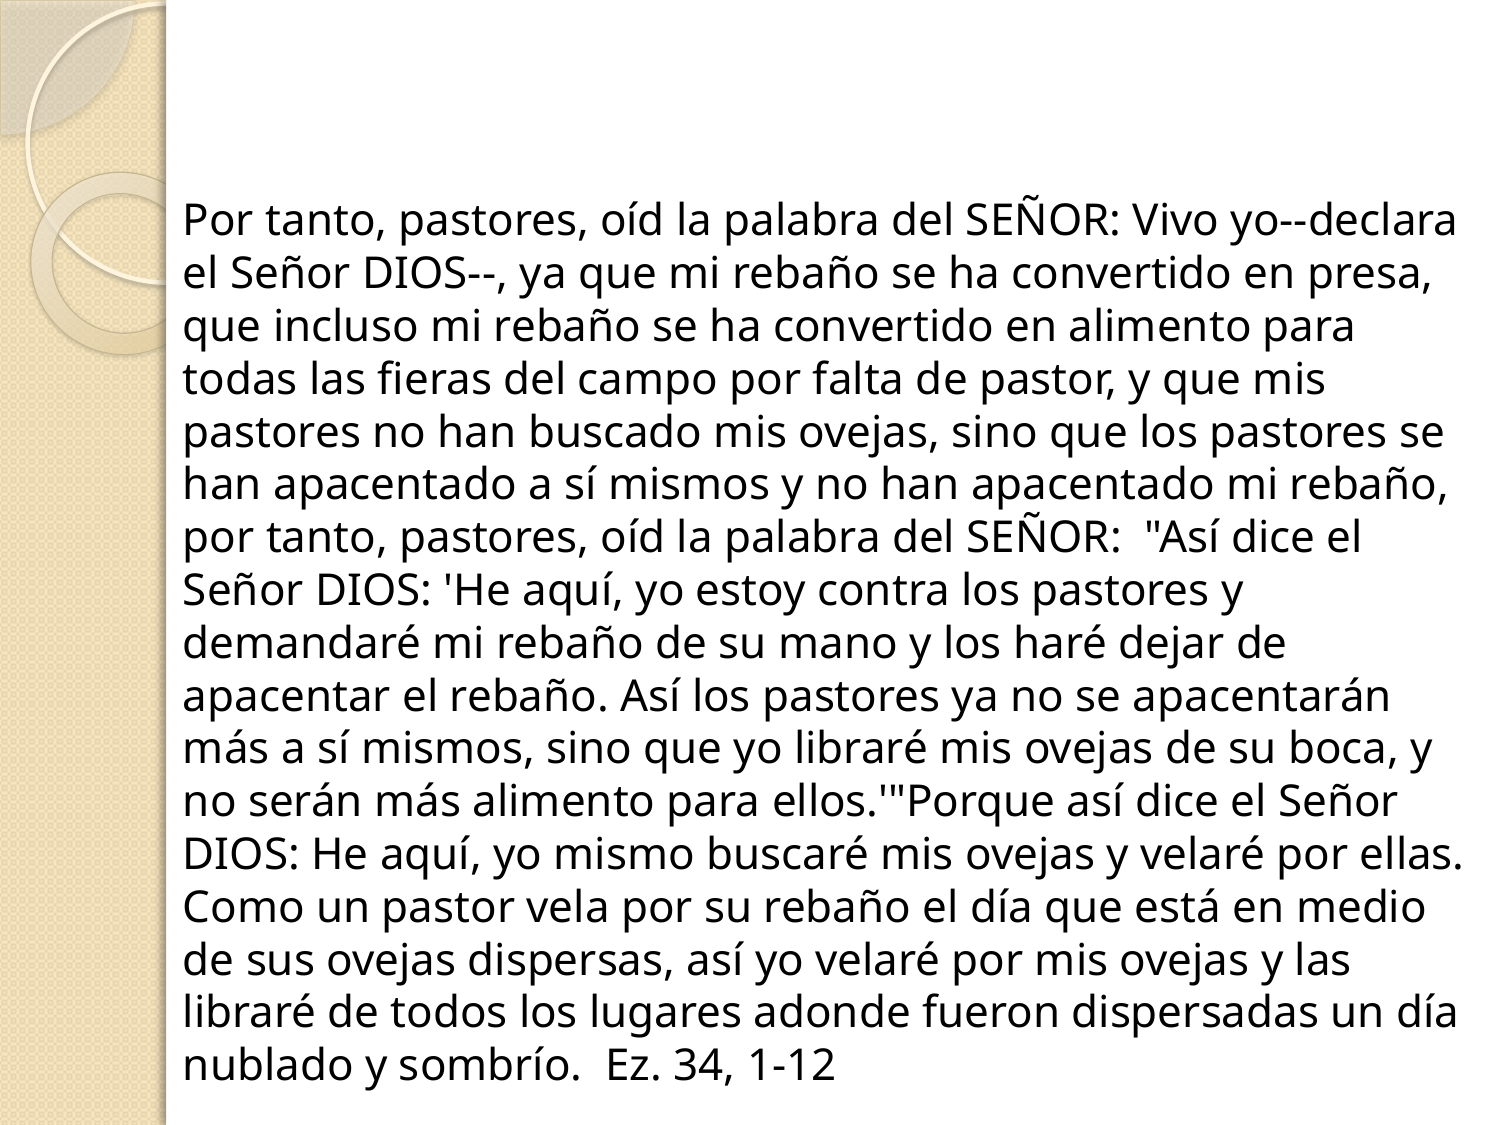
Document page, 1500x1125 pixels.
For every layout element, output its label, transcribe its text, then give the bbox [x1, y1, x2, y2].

list Por tanto, pastores, oíd la palabra del SEÑOR: Vivo yo--declara el Señor DIOS--, ya que mi rebaño se ha convertido en presa, que incluso mi rebaño se ha convertido en alimento para todas las fieras del campo por falta de pastor, y que mis pastores no han buscado mis ovejas, sino que los pastores se han apacentado a sí mismos y no han apacentado mi rebaño, por tanto, pastores, oíd la palabra del SEÑOR: "Así dice el Señor DIOS: 'He aquí, yo estoy contra los pastores y demandaré mi rebaño de su mano y los haré dejar de apacentar el rebaño. Así los pastores ya no se apacentarán más a sí mismos, sino que yo libraré mis ovejas de su boca, y no serán más alimento para ellos.'"Porque así dice el Señor DIOS: He aquí, yo mismo buscaré mis ovejas y velaré por ellas. Como un pastor vela por su rebaño el día que está en medio de sus ovejas dispersas, así yo velaré por mis ovejas y las libraré de todos los lugares adonde fueron dispersadas un día nublado y sombrío. Ez. 34, 1-12 [117, 184, 1495, 1118]
